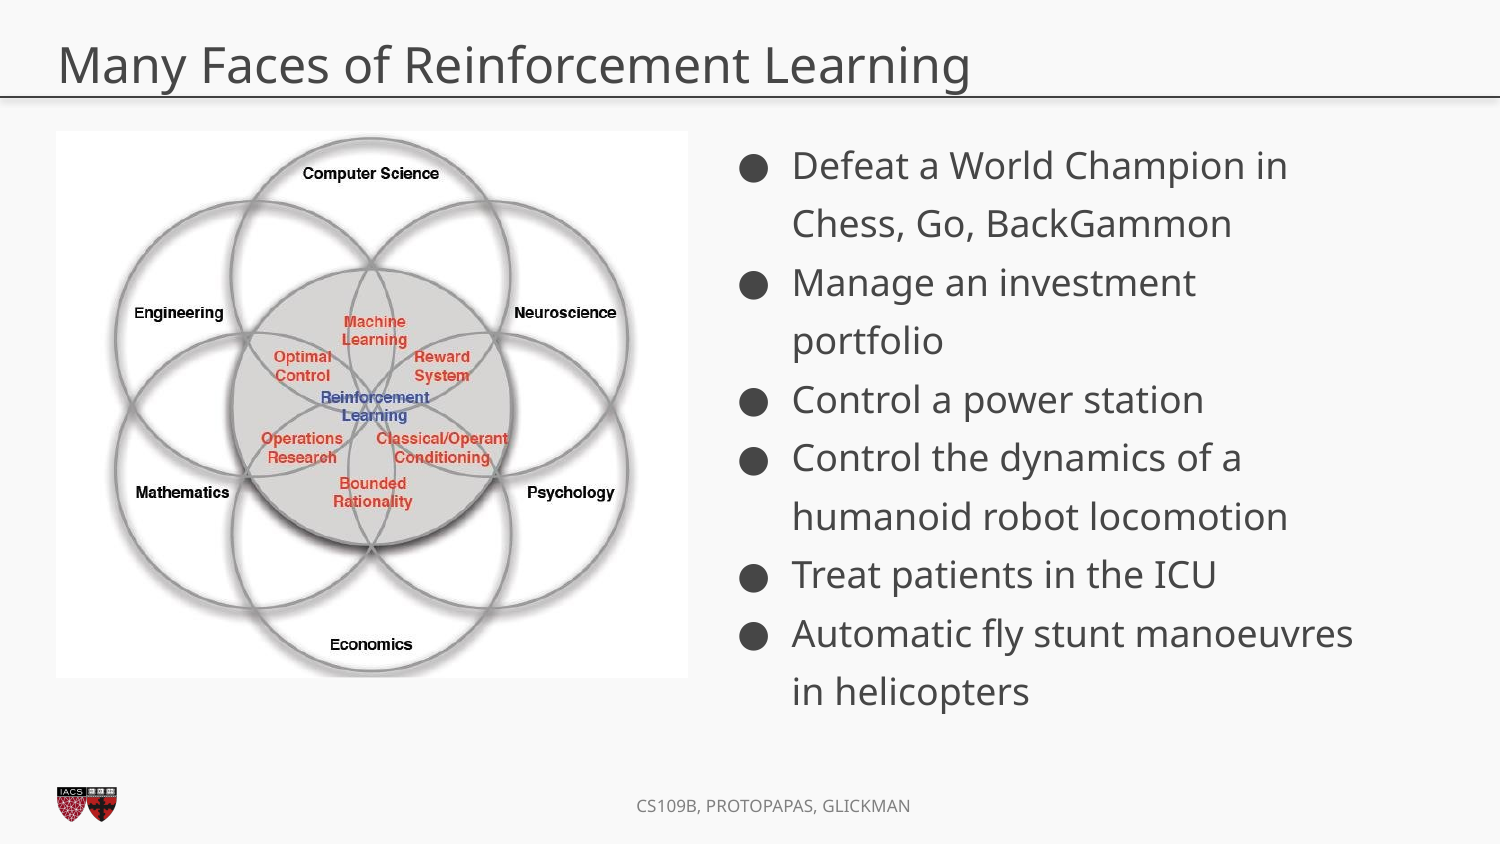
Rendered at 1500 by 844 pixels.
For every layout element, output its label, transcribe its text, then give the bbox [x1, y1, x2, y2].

picture [56, 787, 117, 822]
title Many Faces of Reinforcement Learning [42, 26, 1458, 121]
picture [56, 131, 689, 679]
list Defeat a World Champion in Chess, Go, BackGammon Manage an investment portfolio Control a power station Control the dynamics of a humanoid robot locomotion Treat patients in the ICU Automatic fly stunt manoeuvres in helicopters [701, 121, 1374, 405]
